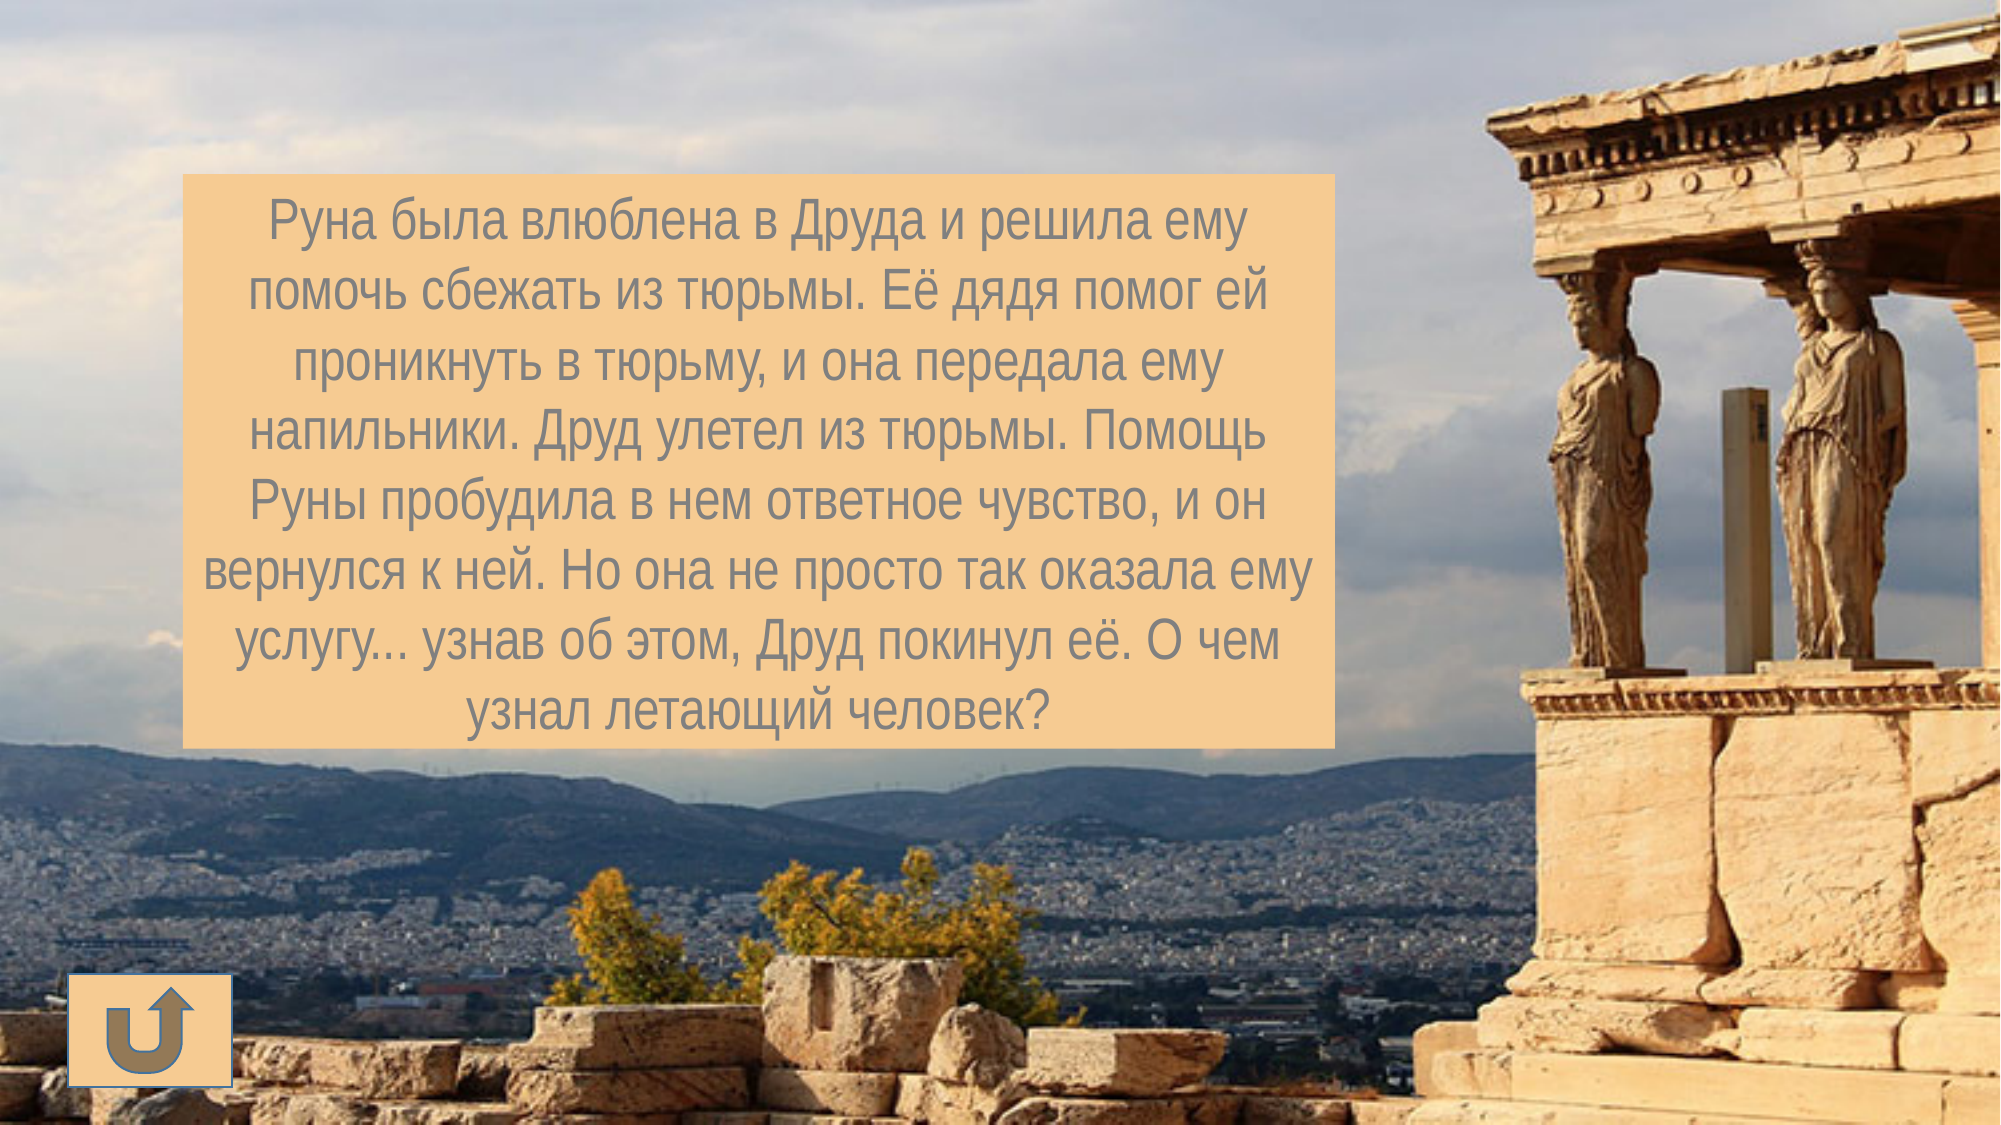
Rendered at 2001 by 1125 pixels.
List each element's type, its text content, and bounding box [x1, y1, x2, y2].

text_box [67, 973, 233, 1088]
picture [0, 0, 2001, 1125]
text_box Руна была влюблена в Друда и решила ему помочь сбежать из тюрьмы. Её дядя помог ей проникнуть в тюрьму, и она передала ему напильники. Друд улетел из тюрьмы. Помощь Руны пробудила в нем ответное чувство, и он вернулся к ней. Но она не просто так оказала ему услугу... узнав об этом, Друд покинул её. О чем узнал летающий человек? [182, 174, 1335, 749]
